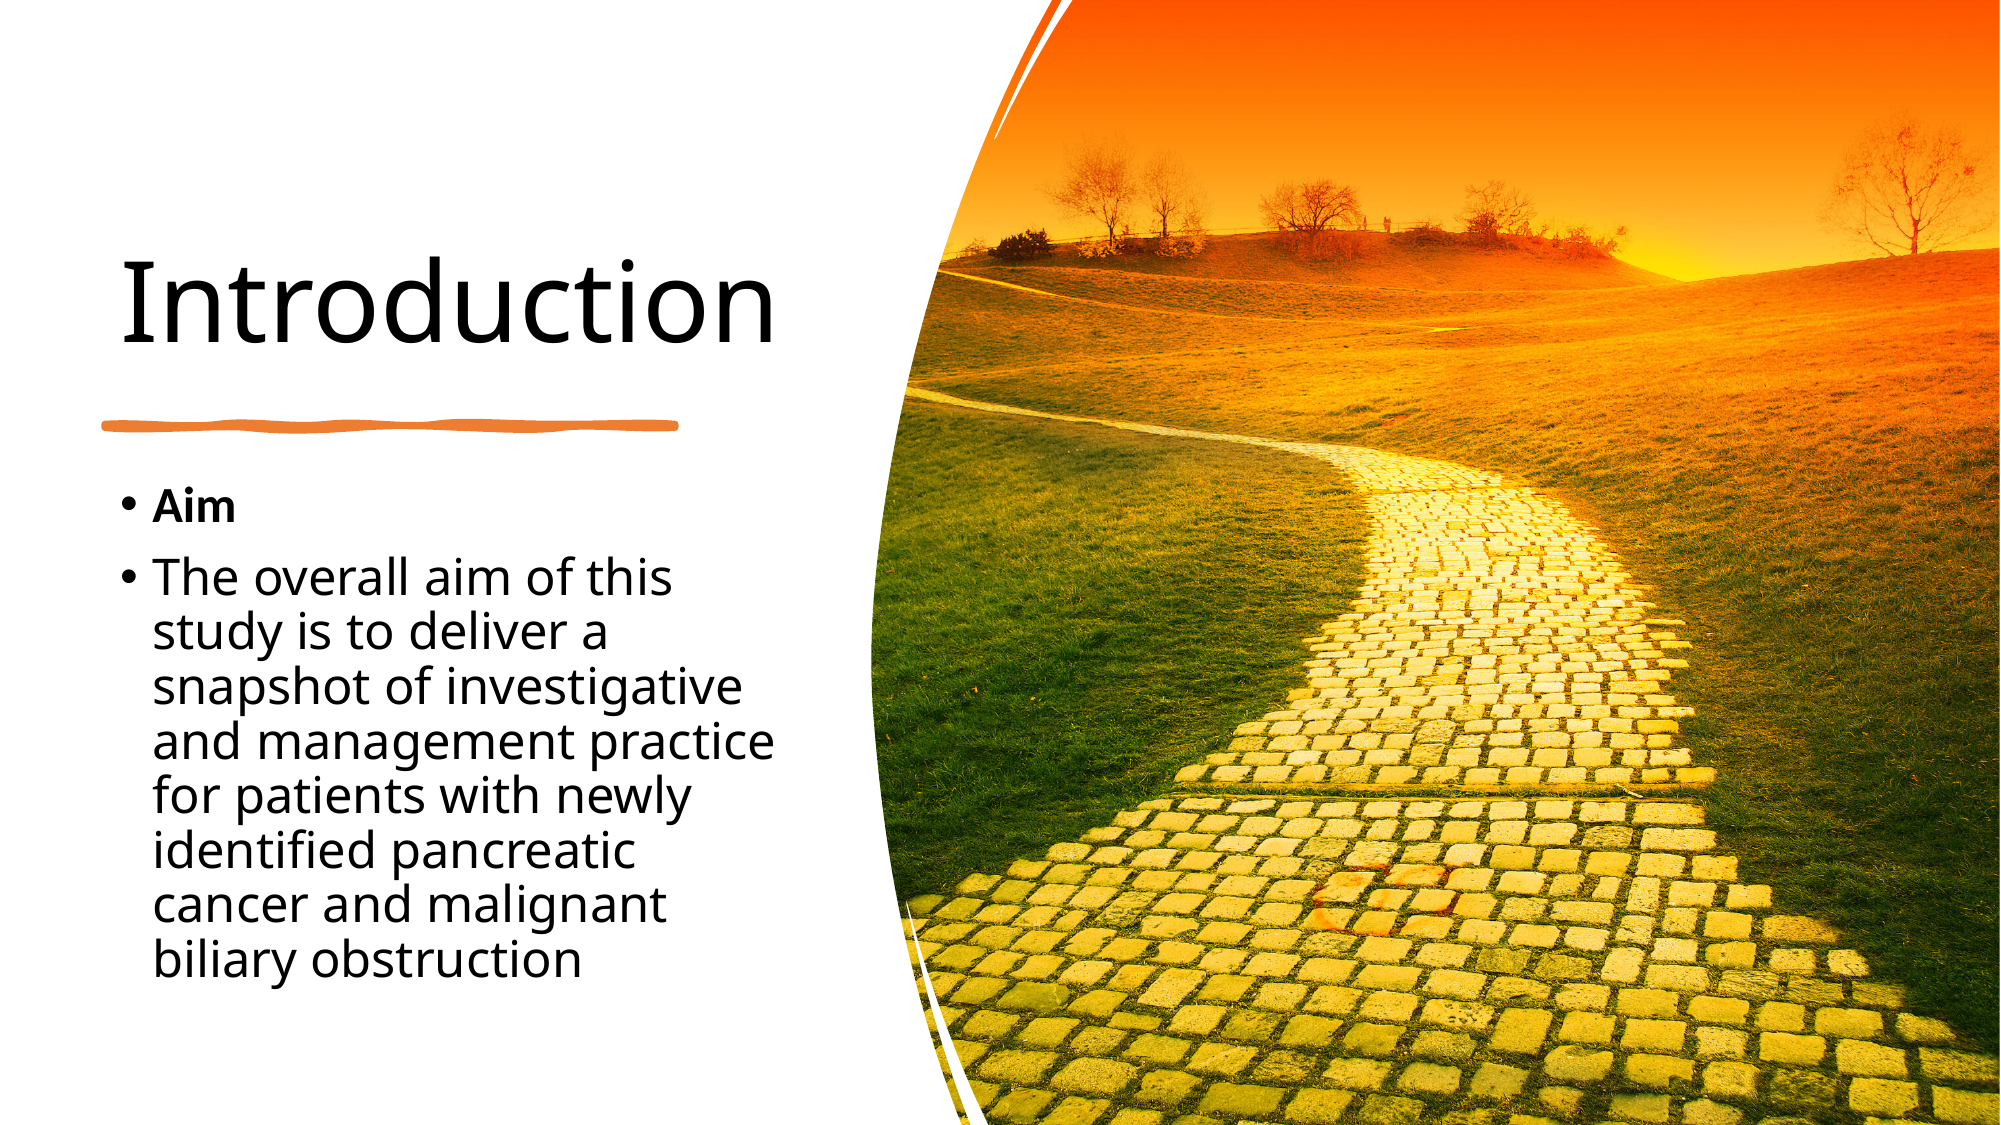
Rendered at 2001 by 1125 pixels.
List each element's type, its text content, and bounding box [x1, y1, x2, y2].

text_box [0, 0, 871, 1125]
list Aim The overall aim of this study is to deliver a snapshot of investigative and management practice for patients with newly identified pancreatic cancer and malignant biliary obstruction [105, 471, 802, 1016]
text_box [103, 421, 676, 431]
title Introduction [105, 53, 822, 375]
picture [871, 0, 2000, 1125]
